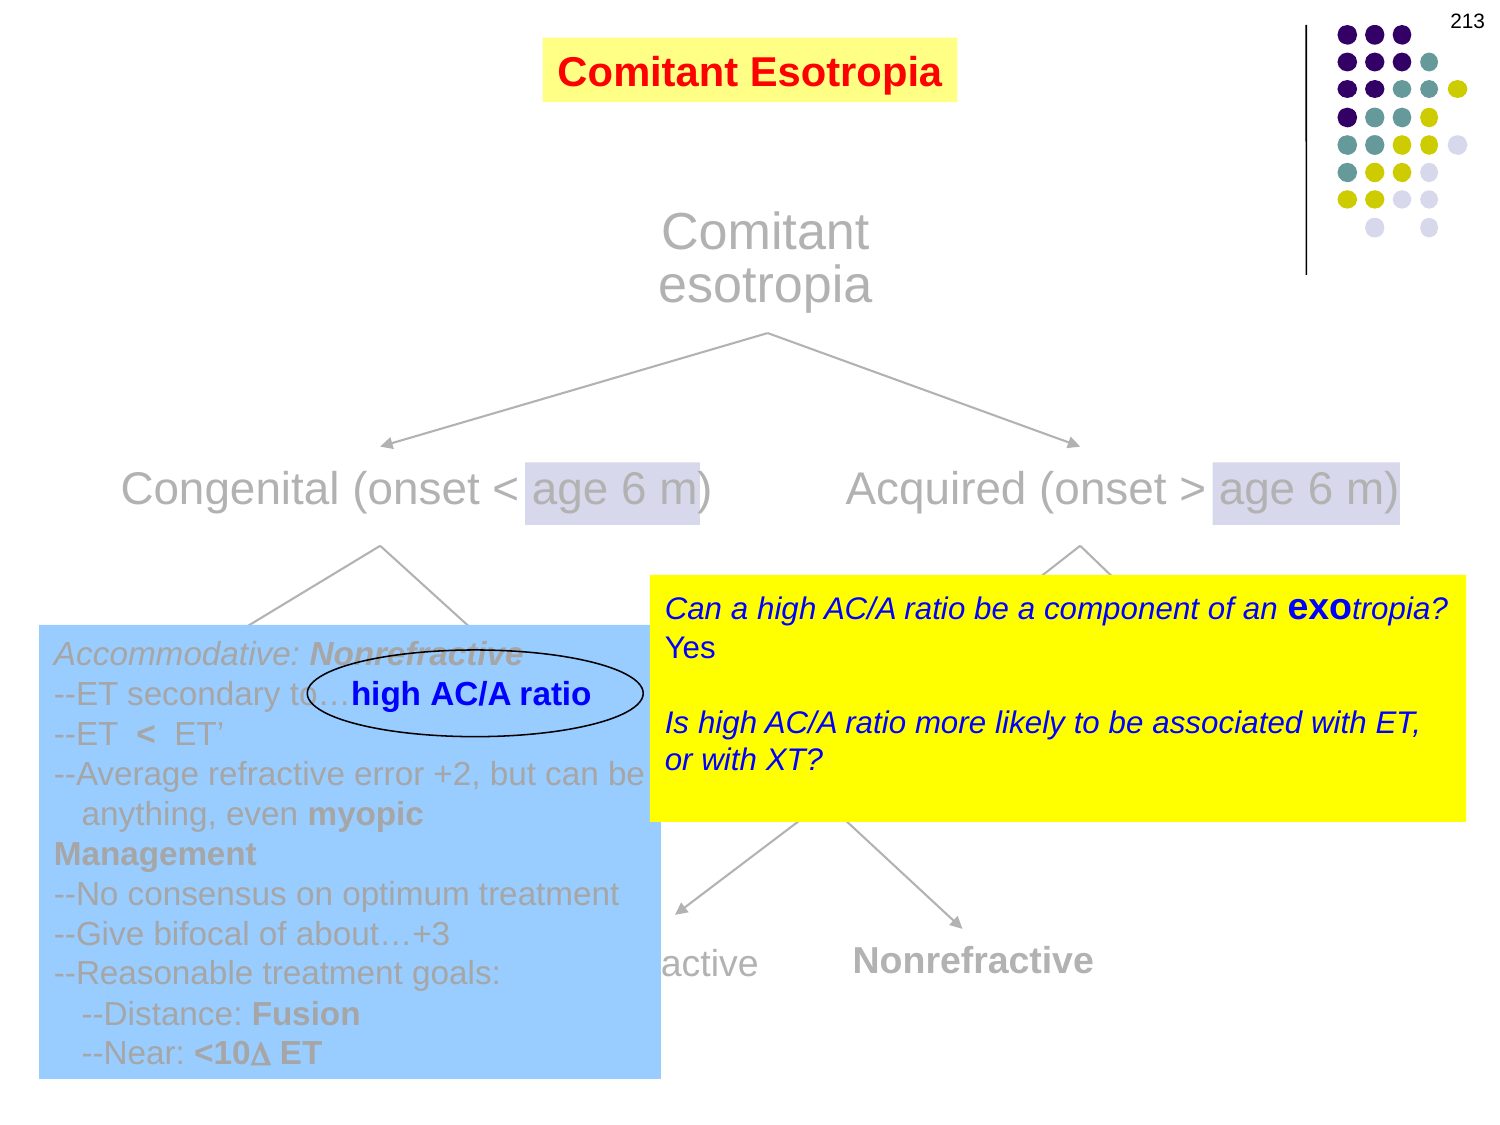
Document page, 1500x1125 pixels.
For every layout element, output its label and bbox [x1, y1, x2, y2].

text_box [542, 37, 958, 103]
text_box [105, 451, 729, 525]
text_box [830, 451, 1415, 525]
slide_number [1149, 0, 1500, 75]
text_box [39, 545, 1467, 1079]
text_box [643, 199, 888, 321]
text_box [380, 332, 1081, 450]
